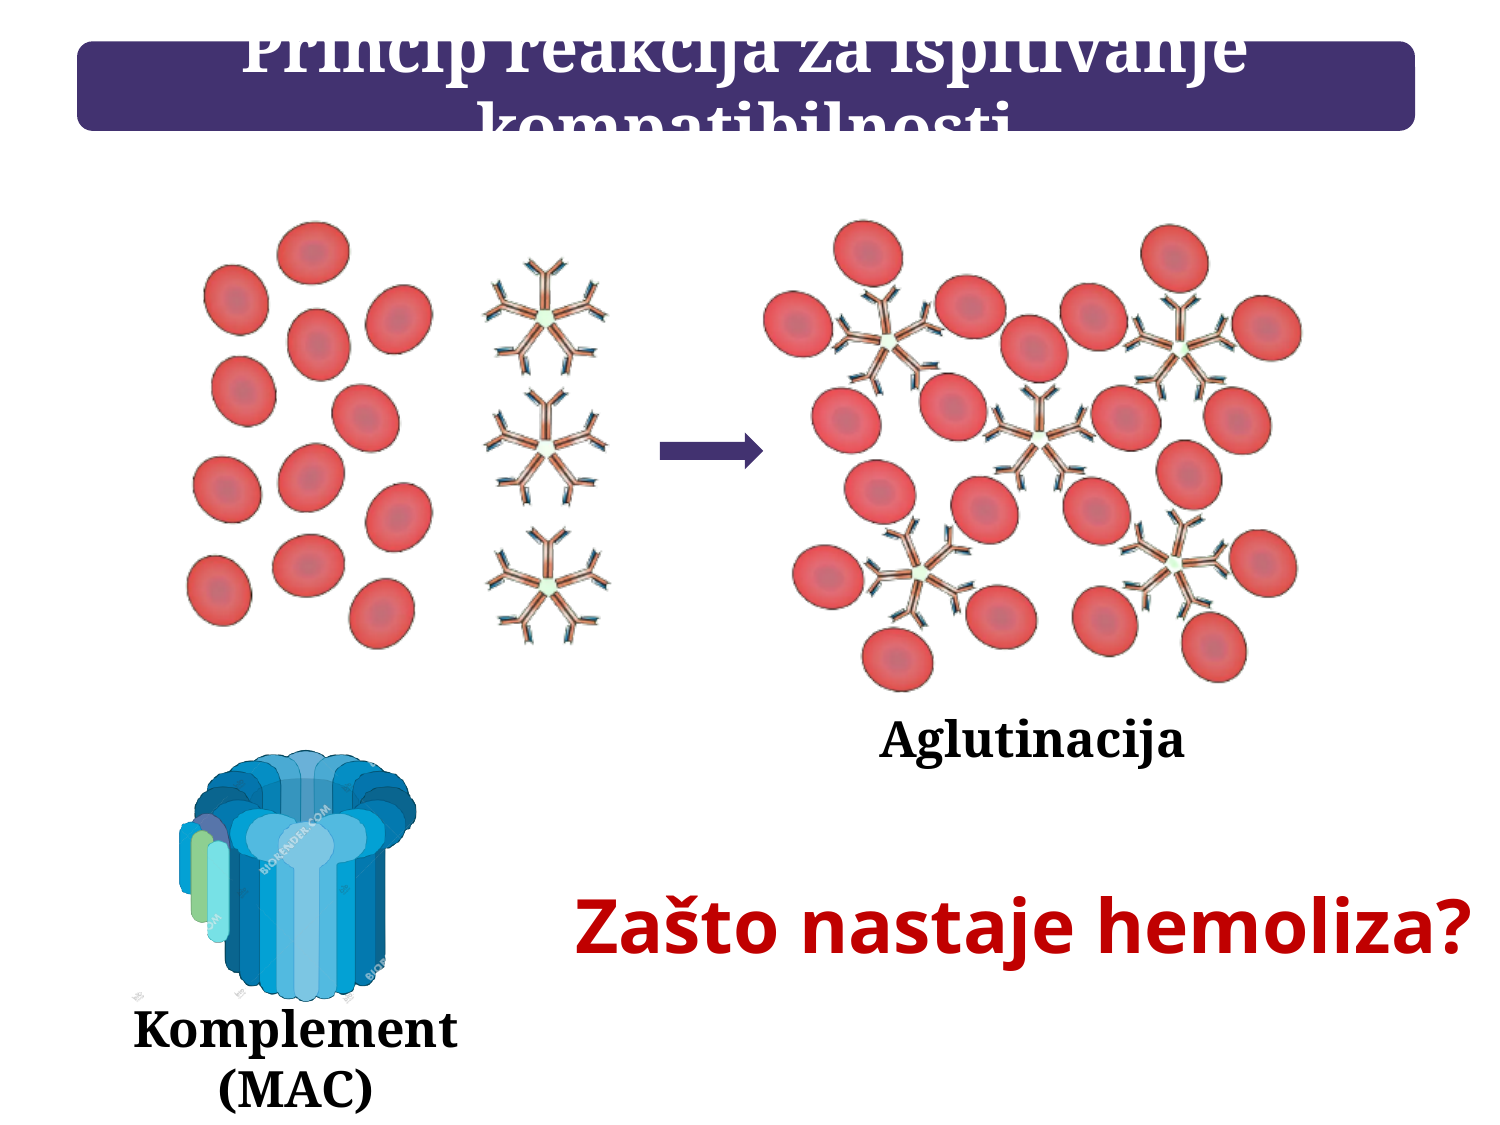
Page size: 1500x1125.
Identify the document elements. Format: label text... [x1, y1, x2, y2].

text_box Princip reakcija za ispitivanje kompatibilnosti [77, 41, 1416, 131]
text_box Zašto nastaje hemoliza? [551, 843, 1500, 1003]
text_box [47, 648, 545, 1105]
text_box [178, 198, 1320, 771]
